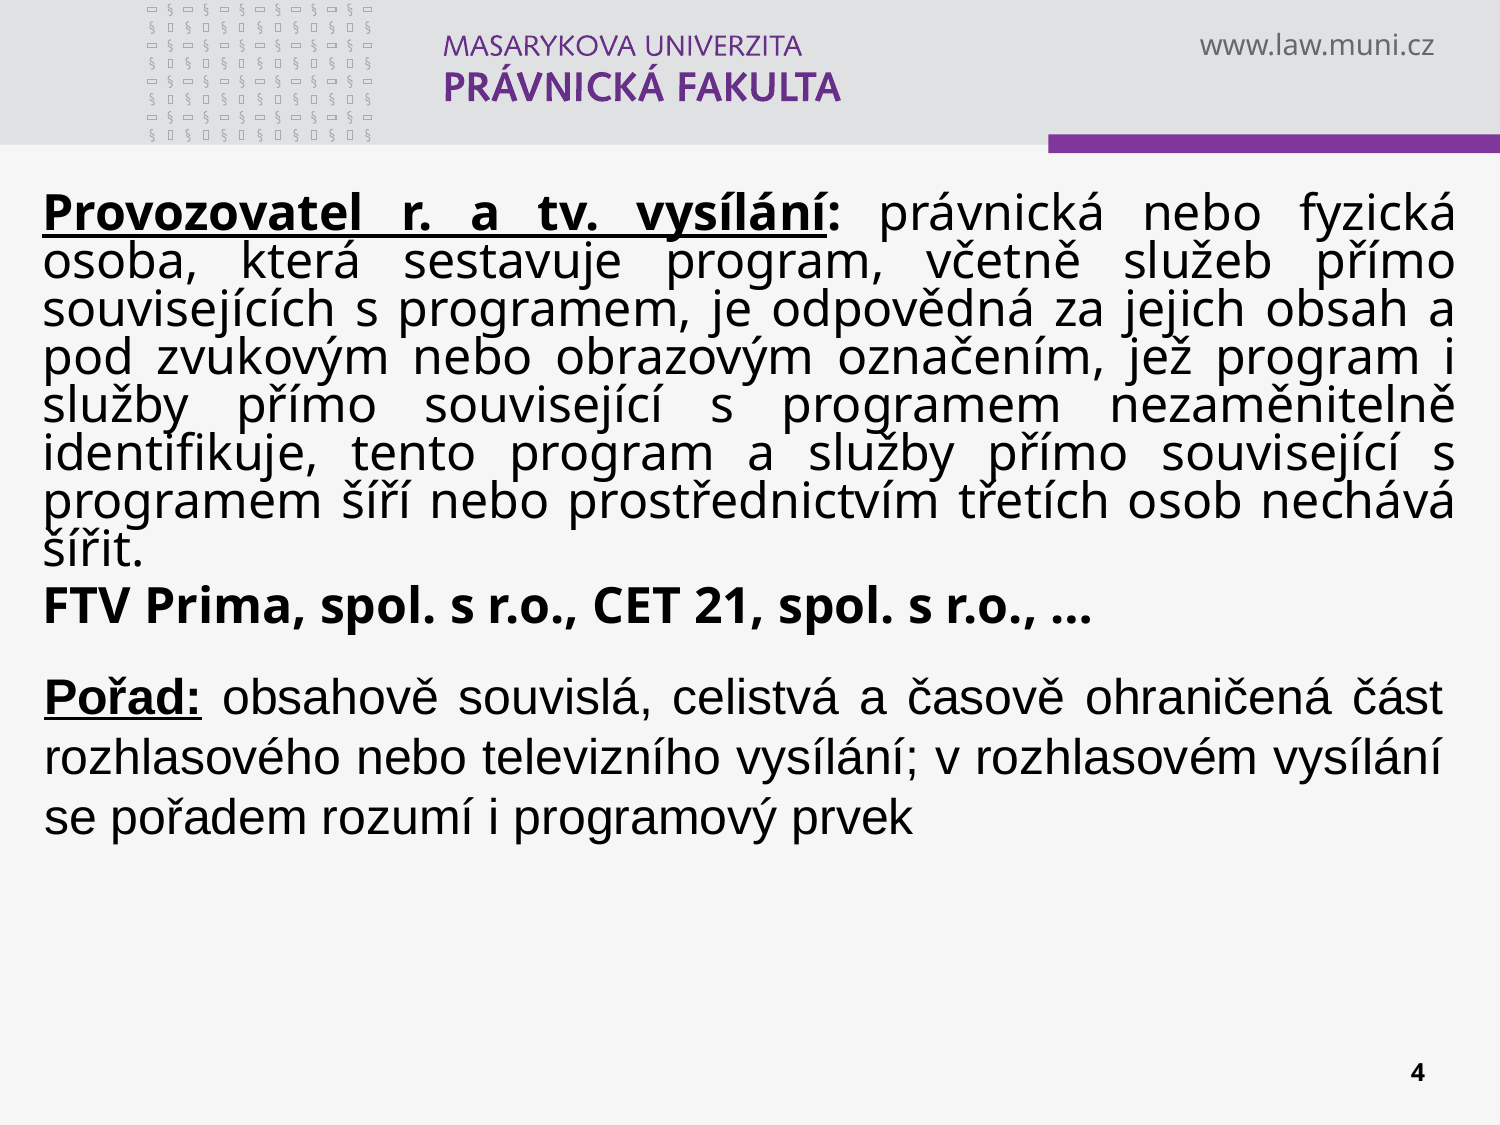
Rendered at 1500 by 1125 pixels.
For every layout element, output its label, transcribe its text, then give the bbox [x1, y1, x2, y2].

text_box Pořad: obsahově souvislá, celistvá a časově ohraničená část rozhlasového nebo televizního vysílání; v rozhlasovém vysílání se pořadem rozumí i programový prvek [29, 656, 1459, 852]
slide_number 4 [1315, 1056, 1426, 1101]
text_box Provozovatel r. a tv. vysílání: právnická nebo fyzická osoba, která sestavuje program, včetně služeb přímo souvisejících s programem, je odpovědná za jejich obsah a pod zvukovým nebo obrazovým označením, jež program i služby přímo související s programem nezaměnitelně identifikuje, tento program a služby přímo související s programem šíří nebo prostřednictvím třetích osob nechává šířit. FTV Prima, spol. s r.o., CET 21, spol. s r.o., … [27, 184, 1473, 641]
